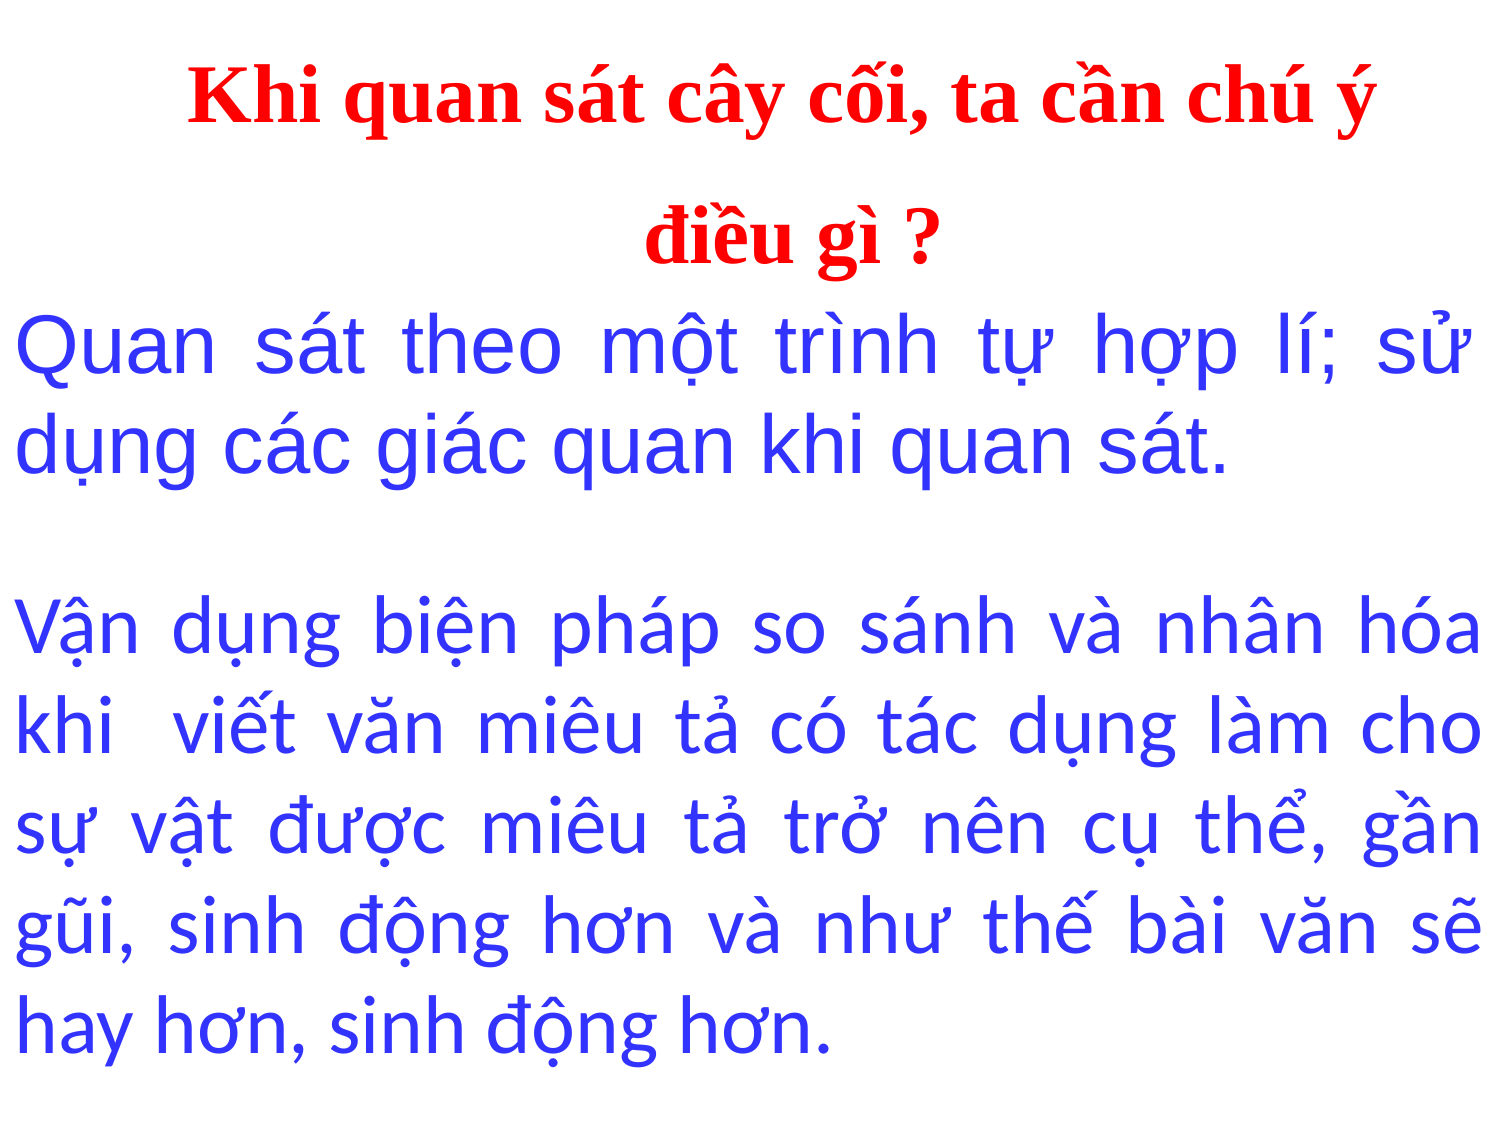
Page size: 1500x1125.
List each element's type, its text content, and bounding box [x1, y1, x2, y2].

text_box Quan sát theo một trình tự hợp lí; sử dụng các giác quan khi quan sát. [0, 282, 1491, 498]
text_box Khi quan sát cây cối, ta cần chú ý điều gì ? [12, 31, 1500, 288]
text_box Vận dụng biện pháp so sánh và nhân hóa khi viết văn miêu tả có tác dụng làm cho sự vật được miêu tả trở nên cụ thể, gần gũi, sinh động hơn và như thế bài văn sẽ hay hơn, sinh động hơn. [0, 562, 1500, 850]
